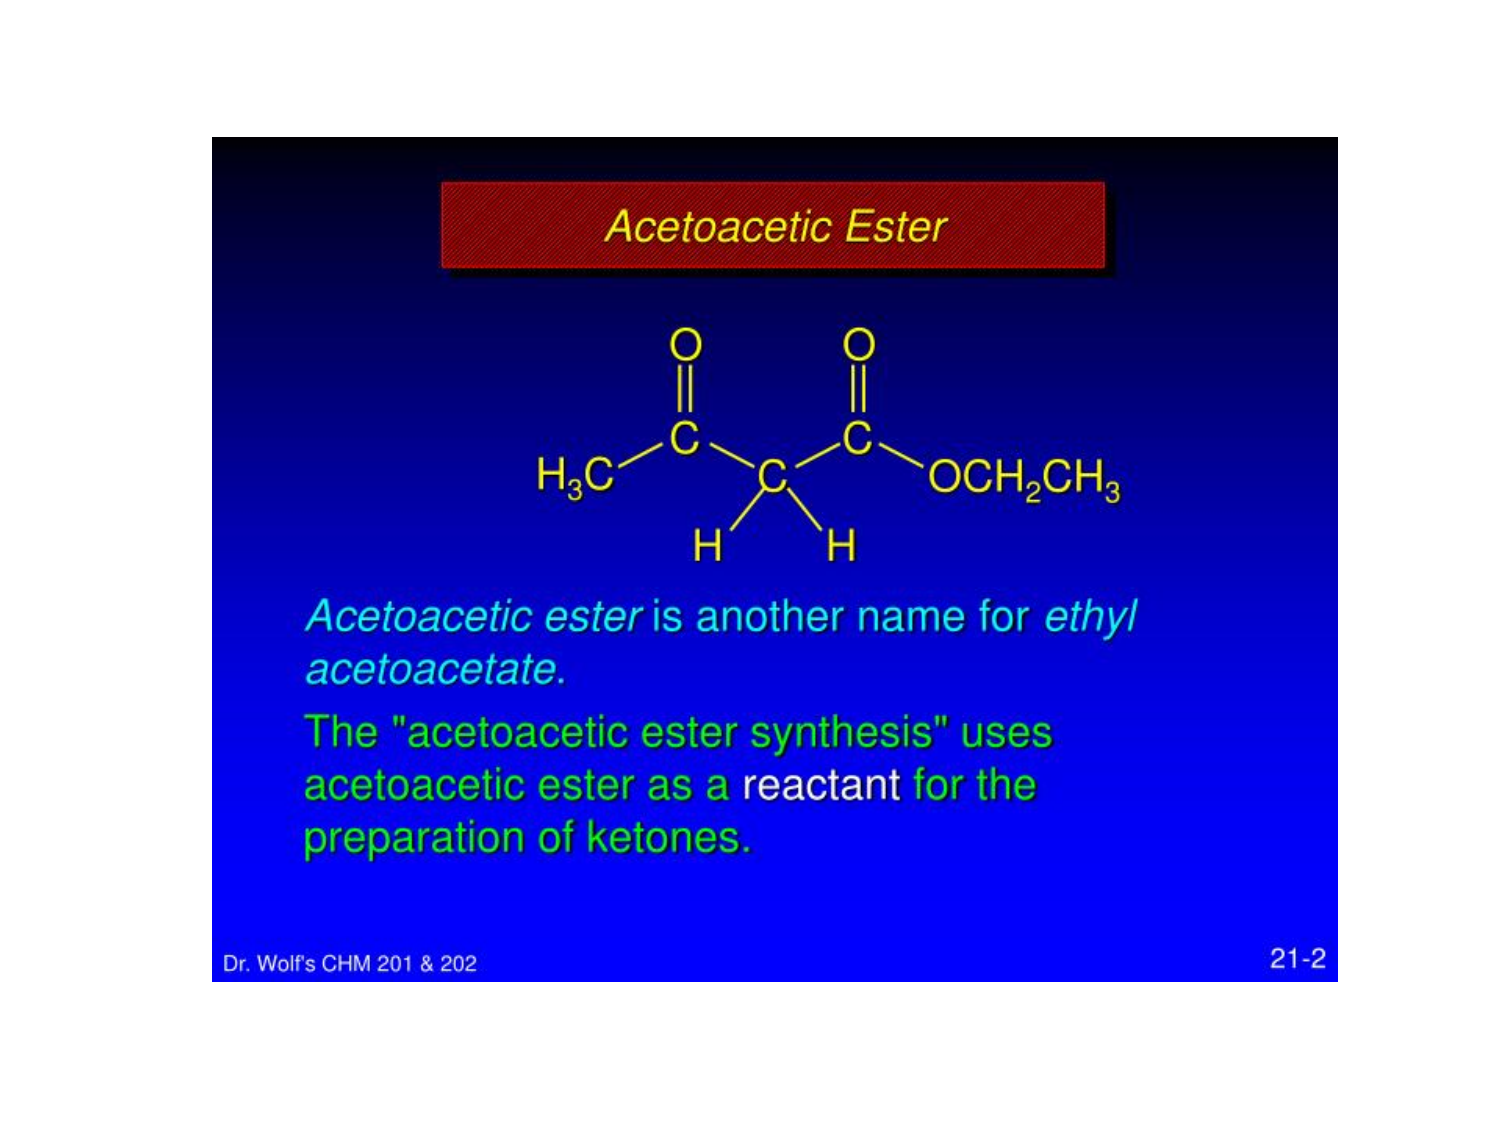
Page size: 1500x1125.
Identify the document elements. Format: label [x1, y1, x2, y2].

picture [212, 137, 1338, 982]
